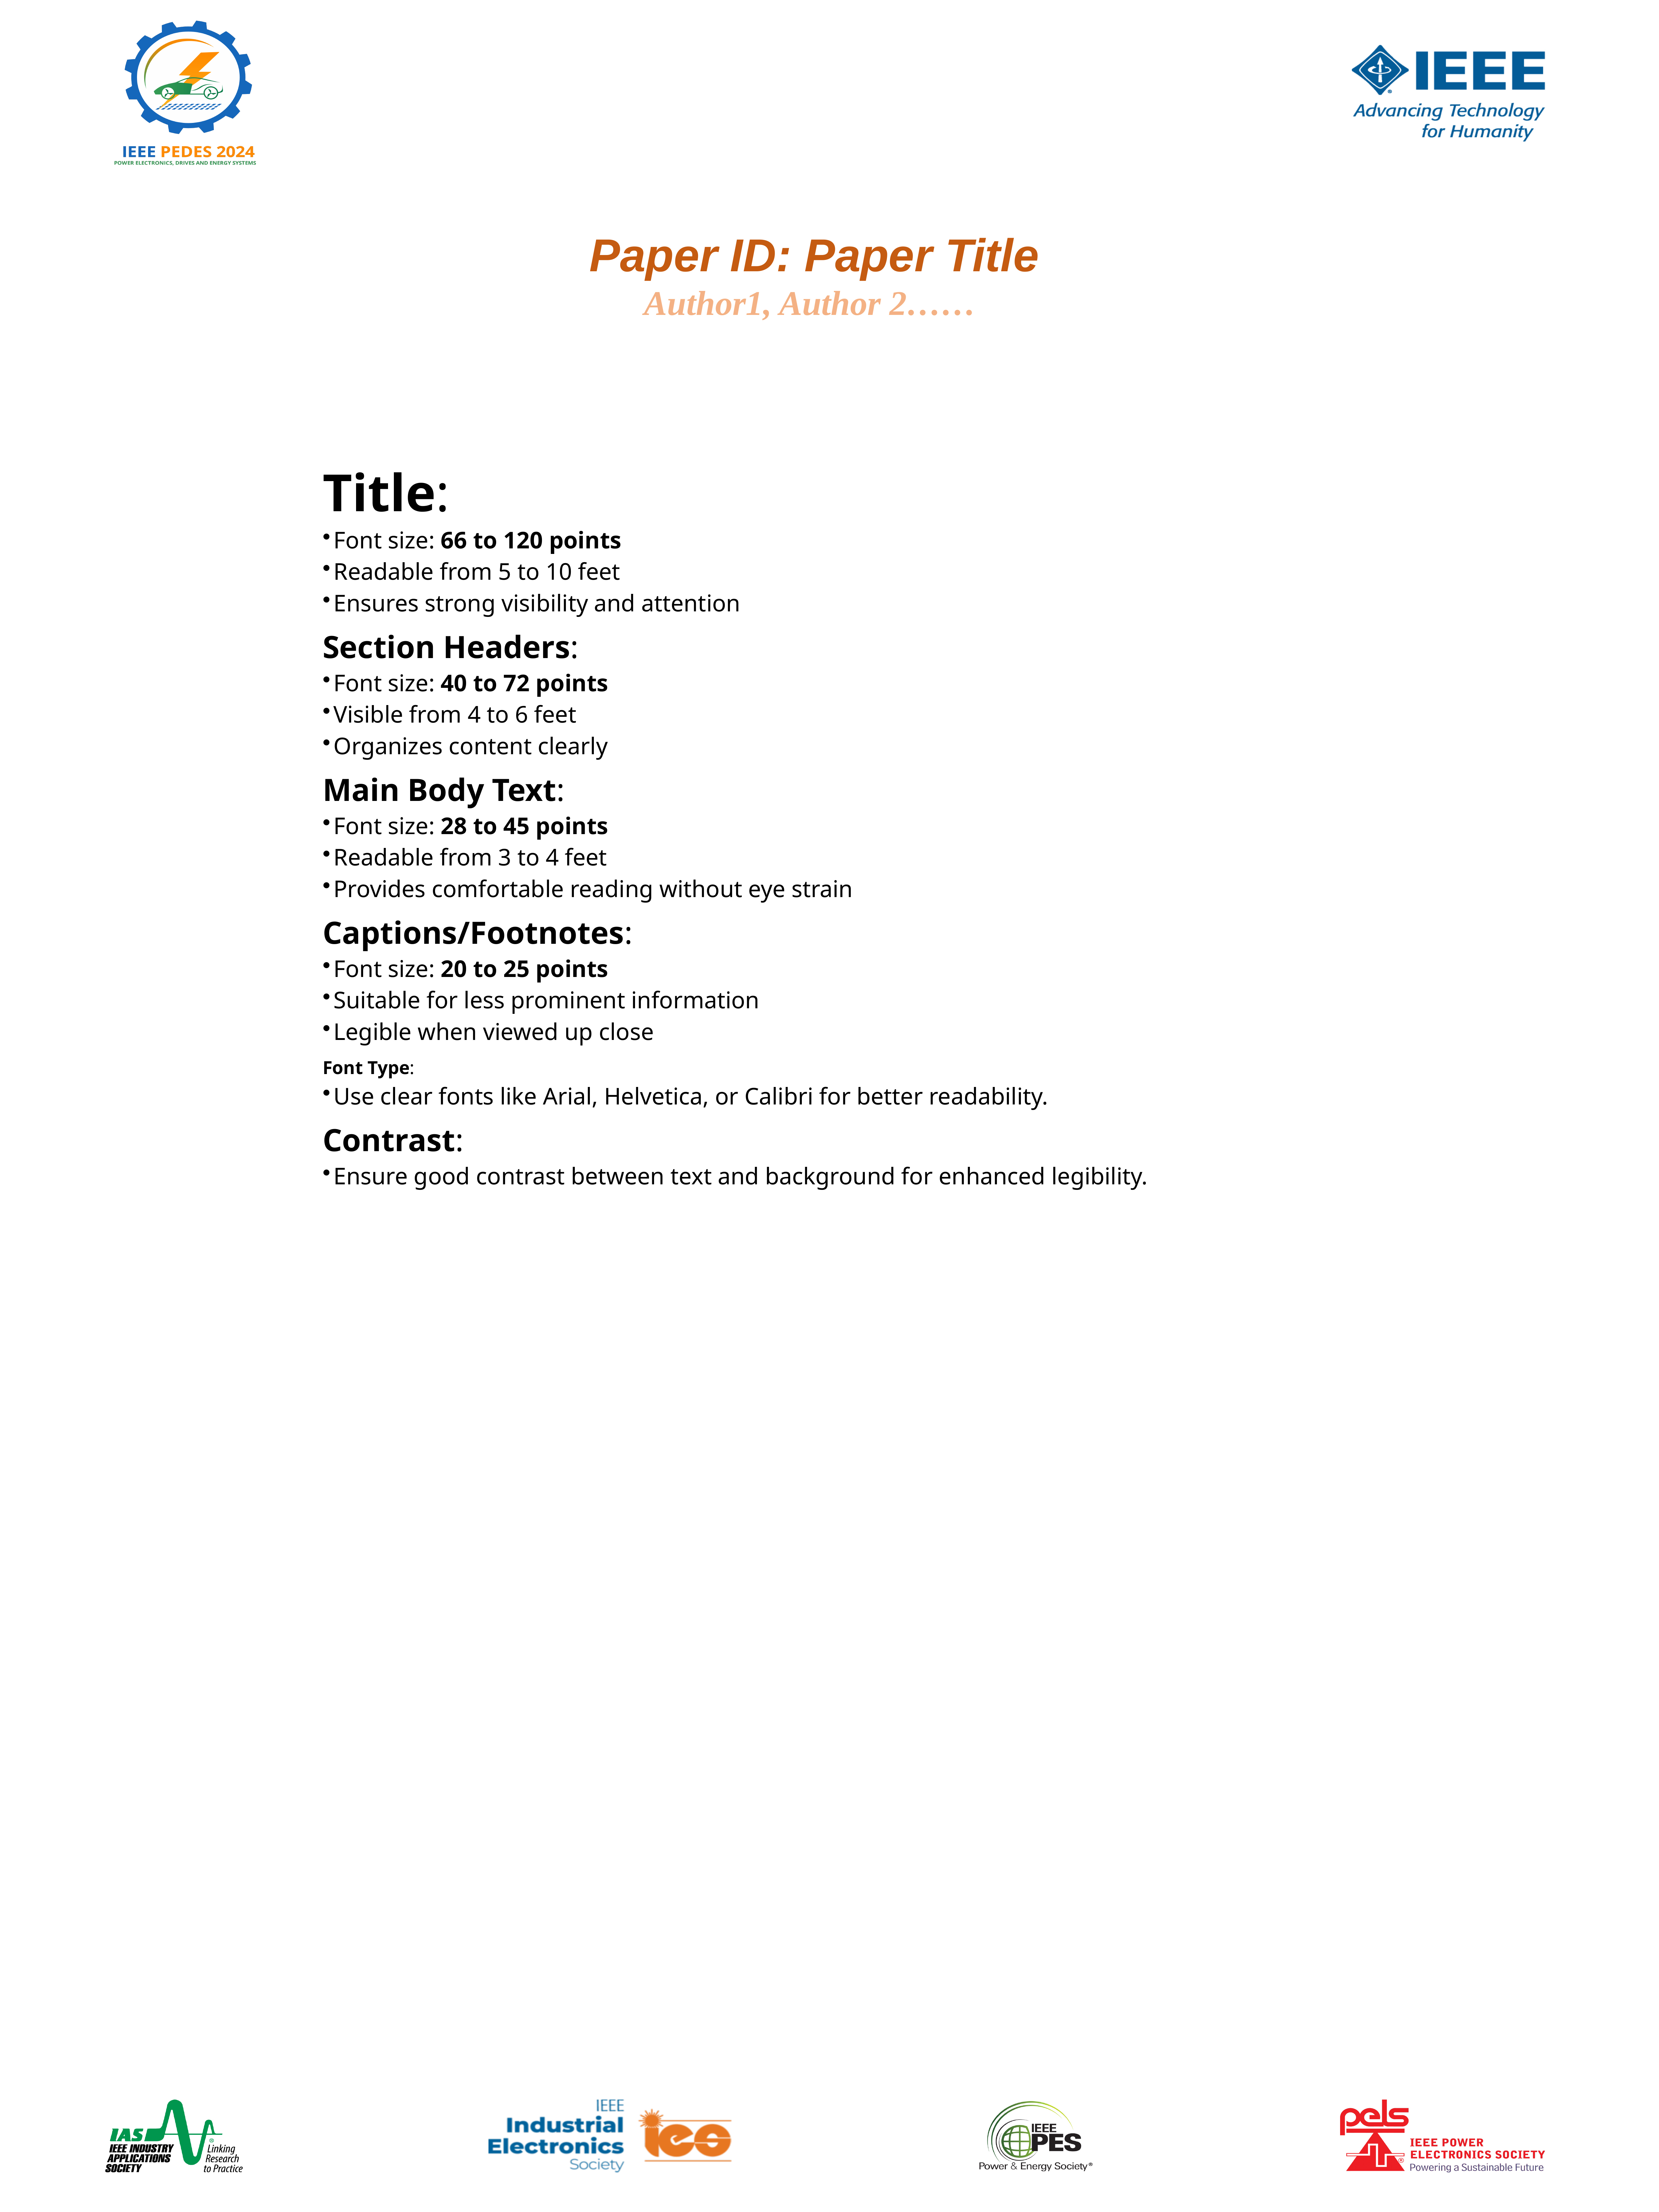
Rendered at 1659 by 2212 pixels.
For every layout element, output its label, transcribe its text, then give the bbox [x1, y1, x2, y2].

picture [488, 2100, 731, 2172]
picture [1352, 45, 1545, 142]
picture [977, 2100, 1094, 2172]
picture [114, 21, 262, 166]
picture [1340, 2100, 1545, 2172]
title Title: Font size: 66 to 120 points Readable from 5 to 10 feet Ensures strong visibility and attention Section Headers: Font size: 40 to 72 points Visible from 4 to 6 feet Organizes content clearly Main Body Text: Font size: 28 to 45 points Readable from 3 to 4 feet Provides comfortable reading without eye strain Captions/Footnotes: Font size: 20 to 25 points Suitable for less prominent information Legible when viewed up close Font Type: Use clear fonts like Arial, Helvetica, or Calibri for better readability. Contrast: Ensure good contrast between text and background for enhanced legibility. [318, 458, 1169, 1209]
picture [105, 2100, 243, 2172]
text_box Paper ID: Paper Title Author1, Author 2…… [460, 223, 1169, 324]
